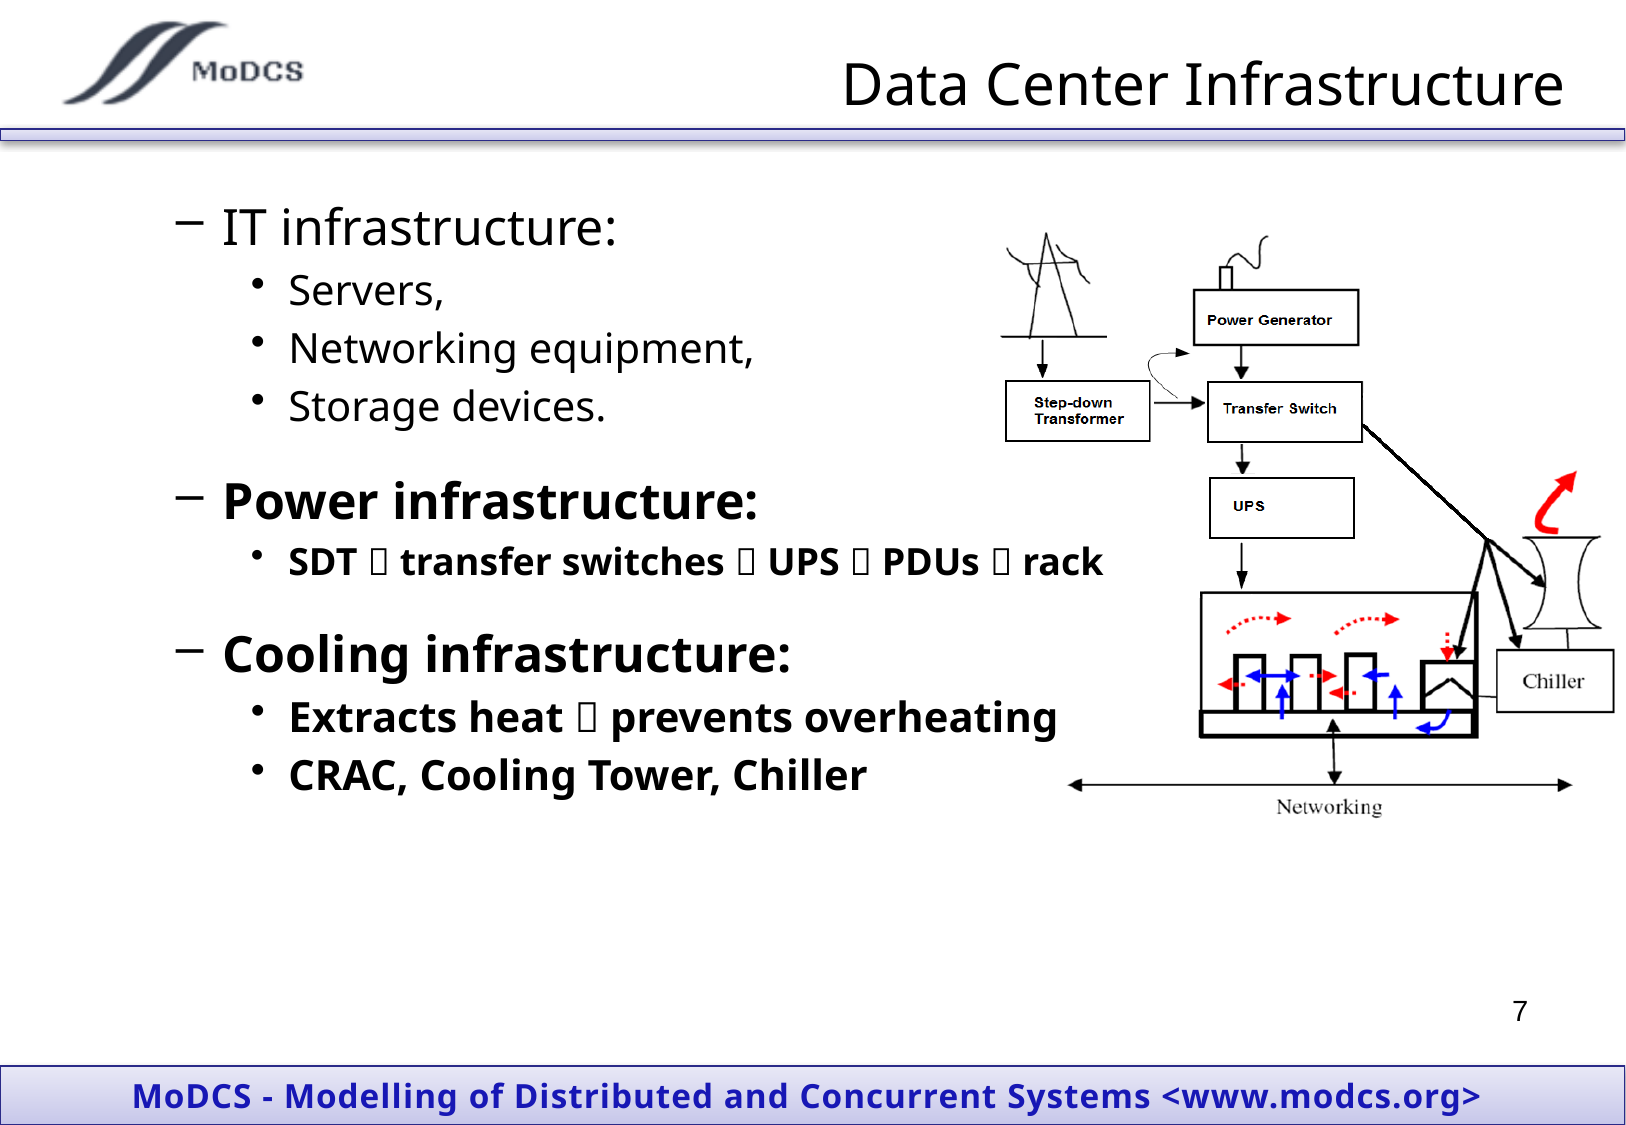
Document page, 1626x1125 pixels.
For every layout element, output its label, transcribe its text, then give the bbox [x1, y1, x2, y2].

title Data Center Infrastructure [390, 34, 1581, 130]
slide_number 7 [1163, 984, 1544, 1055]
picture [996, 222, 1625, 821]
list IT infrastructure: Servers, Networking equipment, Storage devices. Power infrastructure: SDT  transfer switches  UPS  PDUs  rack Cooling infrastructure: Extracts heat  prevents overheating CRAC, Cooling Tower, Chiller [85, 187, 1549, 950]
picture [0, 0, 425, 128]
